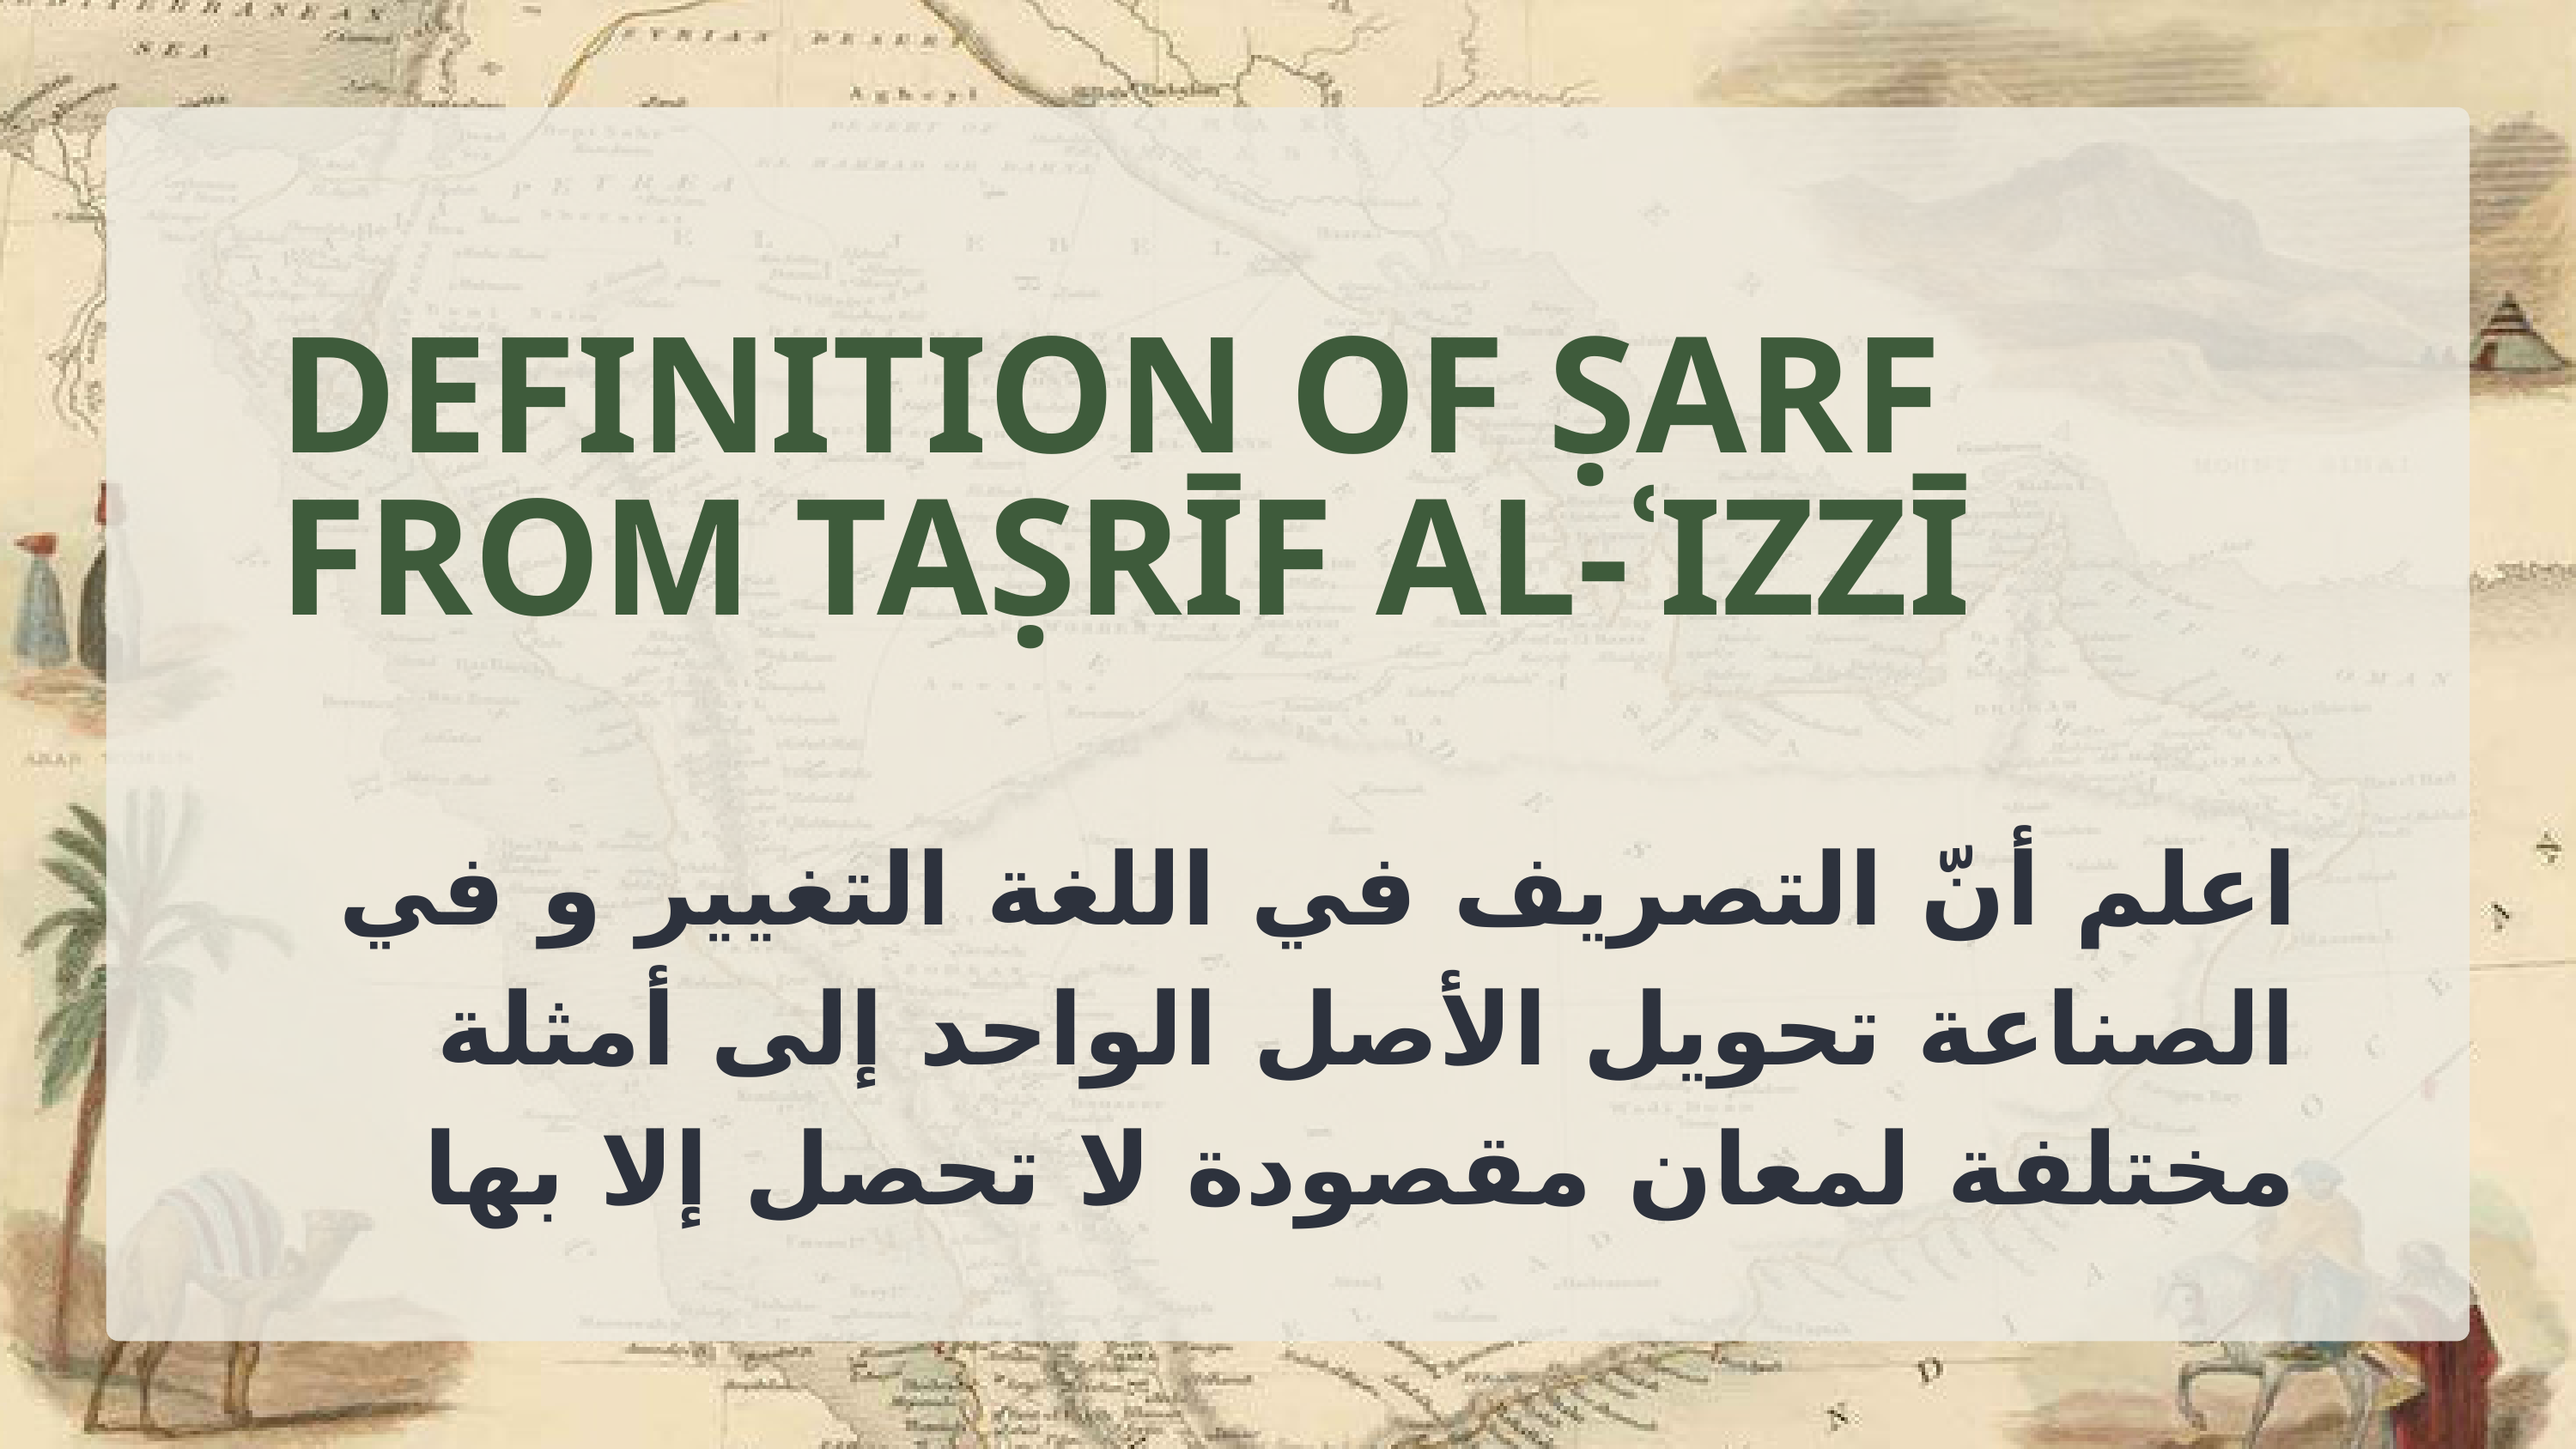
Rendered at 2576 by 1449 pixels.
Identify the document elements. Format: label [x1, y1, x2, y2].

text_box [0, 0, 2576, 1449]
text_box [106, 106, 2470, 1342]
